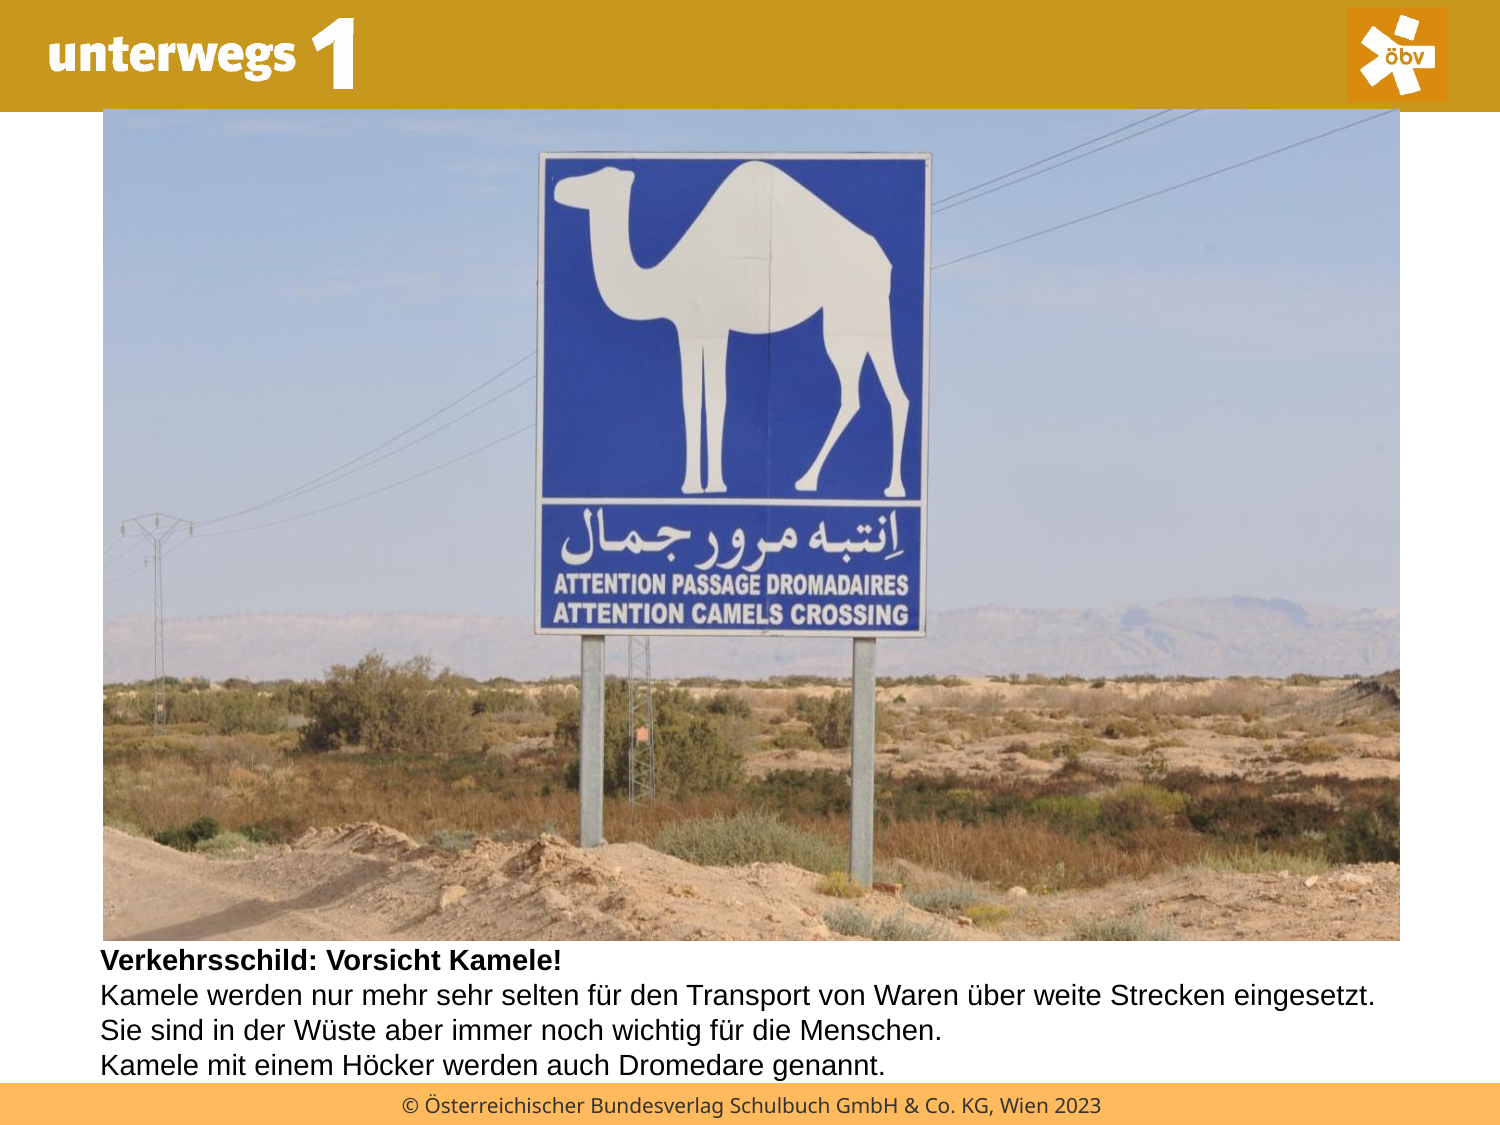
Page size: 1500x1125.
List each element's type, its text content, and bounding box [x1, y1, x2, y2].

picture [0, 1083, 1500, 1125]
text_box Verkehrsschild: Vorsicht Kamele! Kamele werden nur mehr sehr selten für den Transport von Waren über weite Strecken eingesetzt. Sie sind in der Wüste aber immer noch wichtig für die Menschen. Kamele mit einem Höcker werden auch Dromedare genannt. [100, 947, 1400, 1084]
picture [0, 0, 1500, 941]
